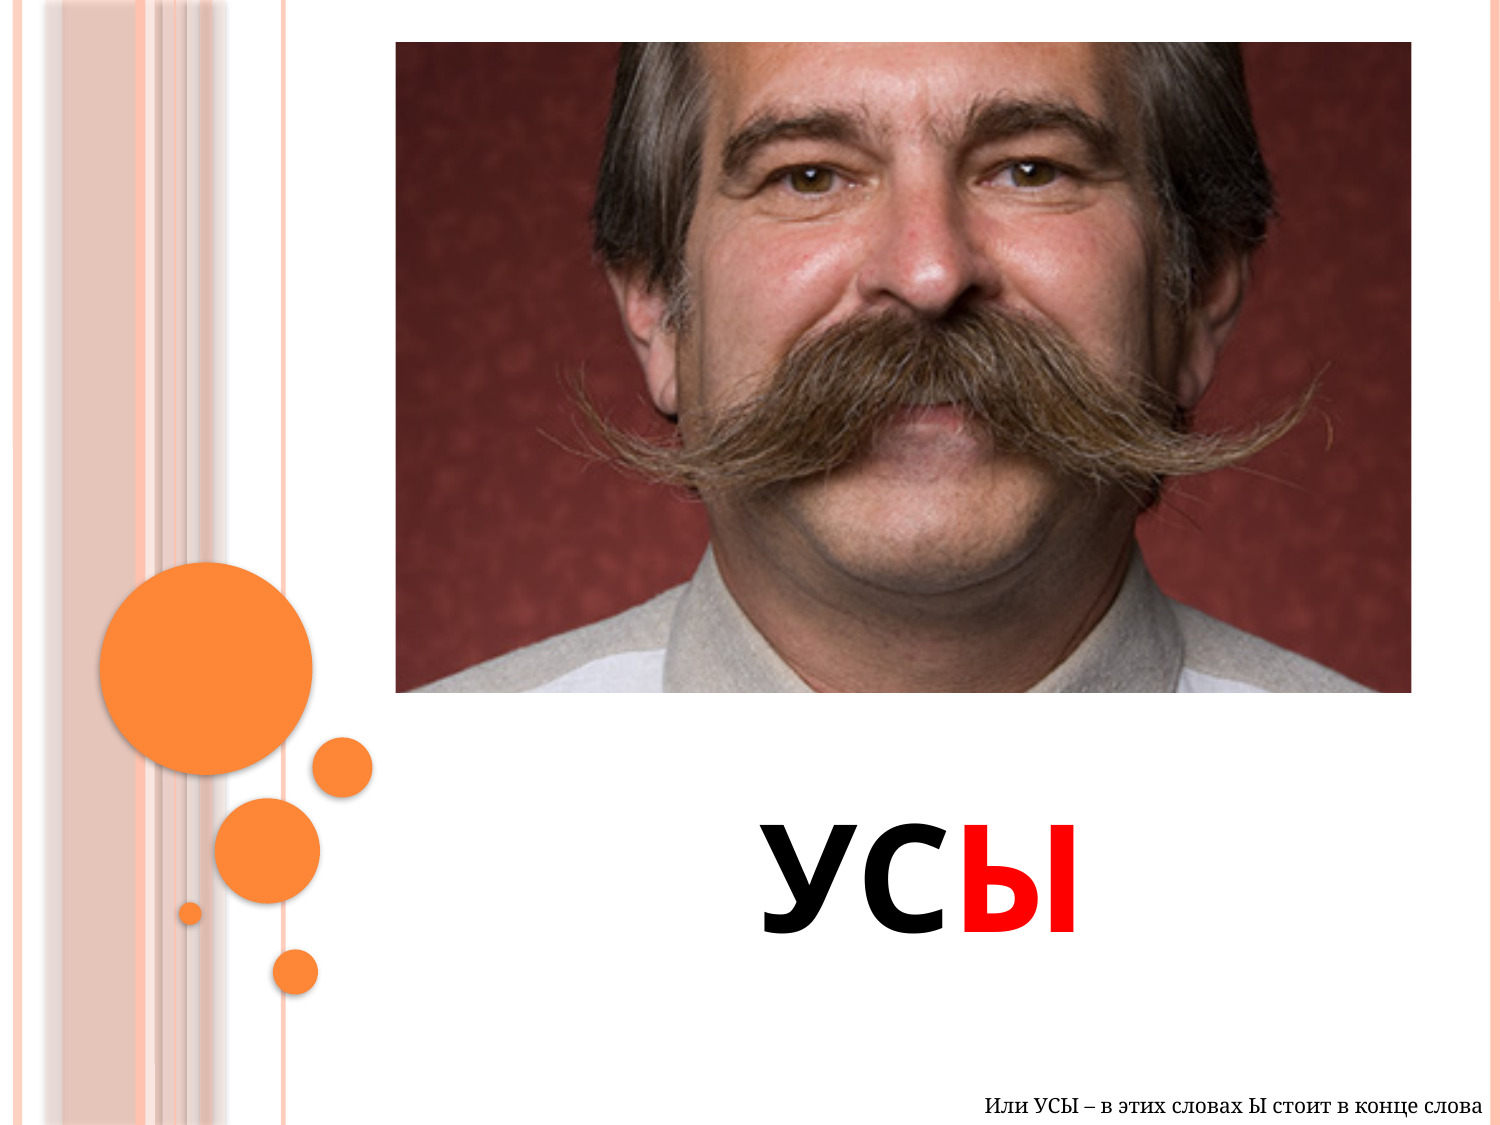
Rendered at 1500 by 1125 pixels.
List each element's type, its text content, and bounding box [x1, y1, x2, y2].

text_box УСЫ [743, 775, 1103, 970]
picture [395, 42, 1412, 693]
text_box Или УСЫ – в этих словах Ы стоит в конце слова [969, 1084, 1498, 1125]
